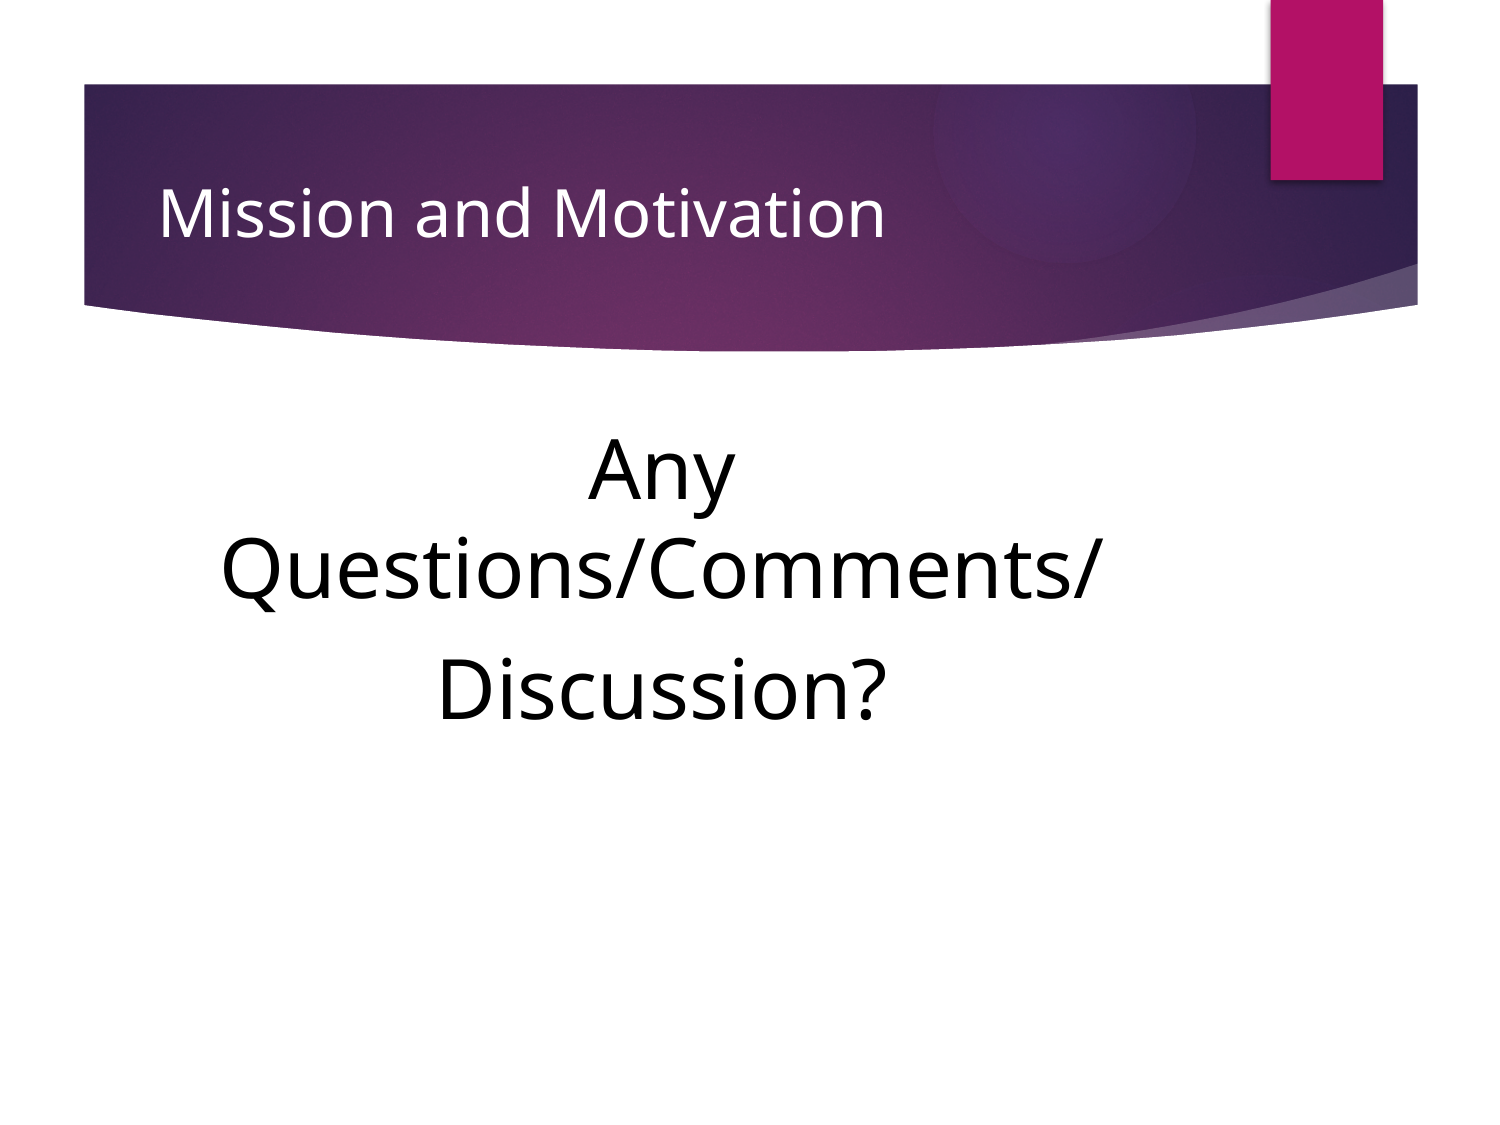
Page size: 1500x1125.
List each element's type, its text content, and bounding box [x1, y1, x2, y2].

title Mission and Motivation [142, 152, 1183, 269]
list Any Questions/Comments/ Discussion? [141, 408, 1183, 988]
